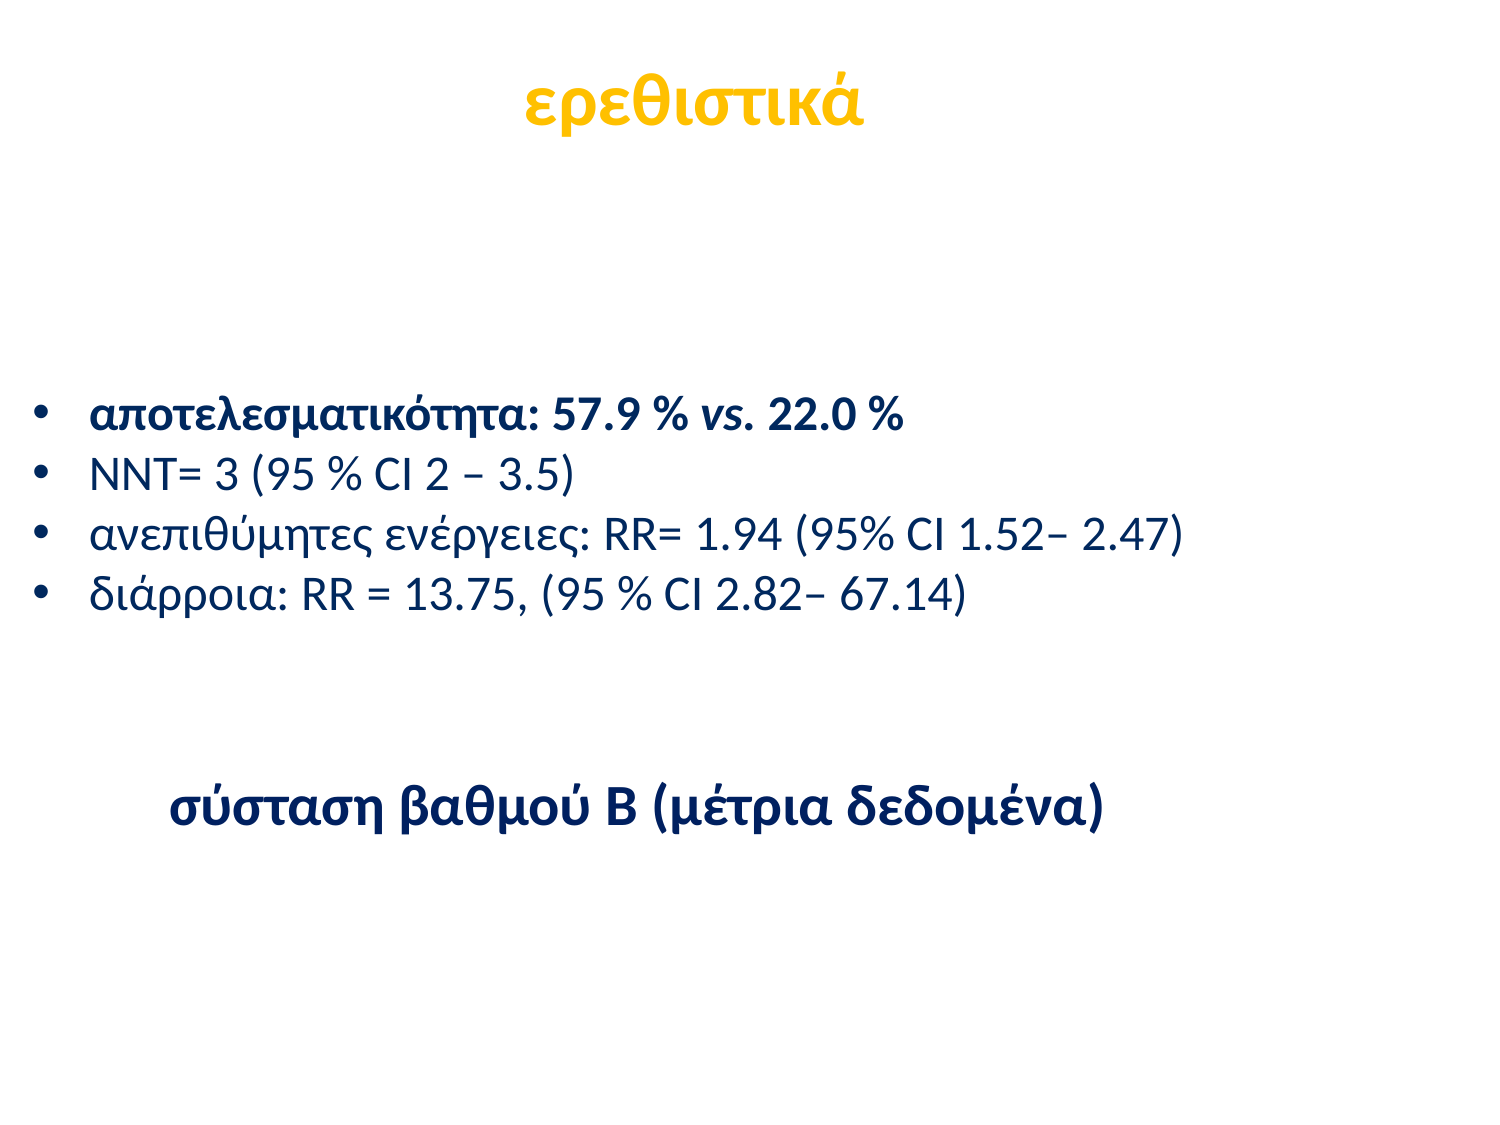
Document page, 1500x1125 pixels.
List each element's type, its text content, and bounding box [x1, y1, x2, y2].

text_box ερεθιστικά [218, 42, 1187, 231]
text_box σύσταση βαθμού Β (μέτρια δεδομένα) [135, 586, 1365, 962]
text_box αποτελεσματικότητα: 57.9 % vs. 22.0 % NNT= 3 (95 % CI 2 – 3.5) ανεπιθύμητες ενέργειες: RR= 1.94 (95% CI 1.52– 2.47) διάρροια: RR = 13.75, (95 % CI 2.82– 67.14) [17, 373, 1436, 629]
